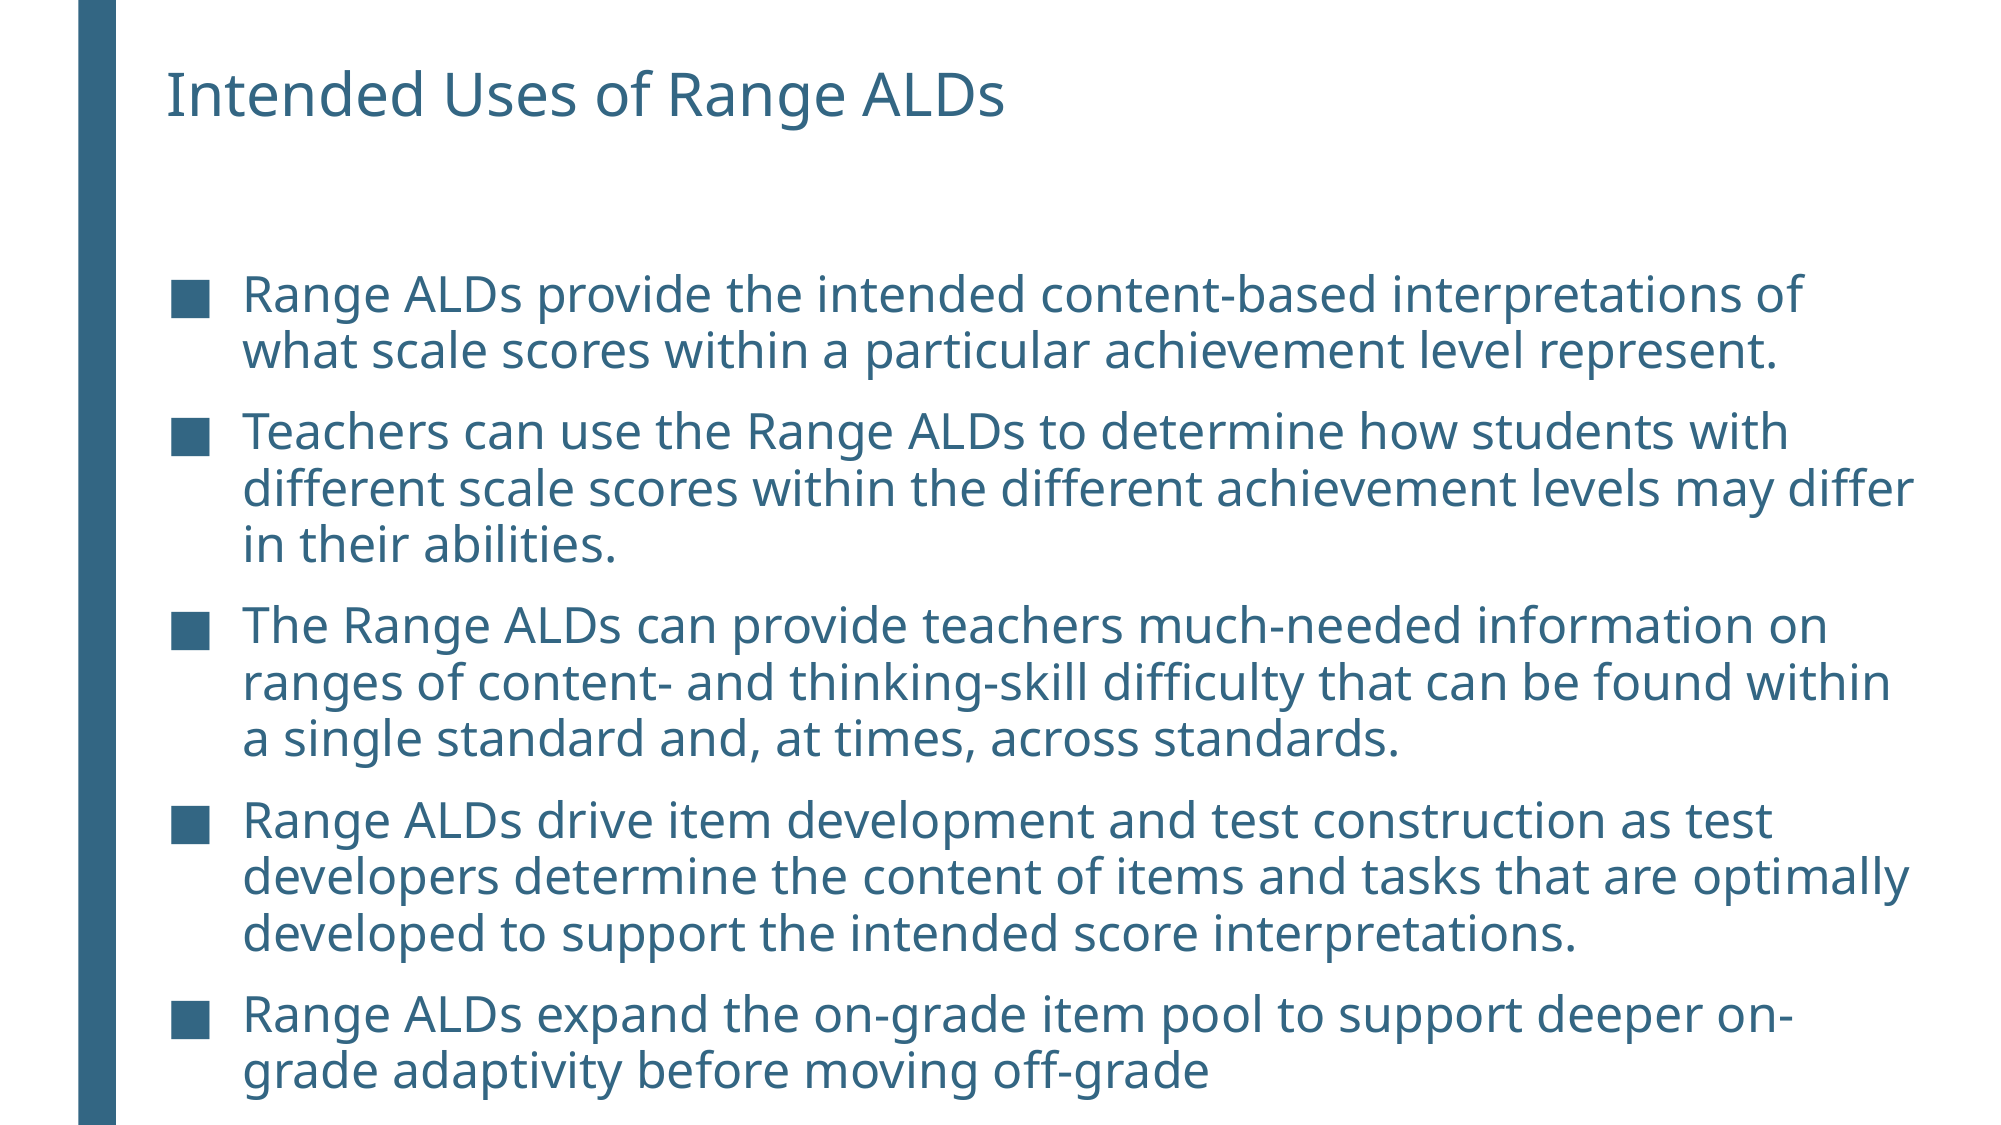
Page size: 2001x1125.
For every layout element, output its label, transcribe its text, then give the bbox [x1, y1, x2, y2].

list Range ALDs provide the intended content-based interpretations of what scale scores within a particular achievement level represent. Teachers can use the Range ALDs to determine how students with different scale scores within the different achievement levels may differ in their abilities. The Range ALDs can provide teachers much-needed information on ranges of content- and thinking-skill difficulty that can be found within a single standard and, at times, across standards. Range ALDs drive item development and test construction as test developers determine the content of items and tasks that are optimally developed to support the intended score interpretations. Range ALDs expand the on-grade item pool to support deeper on-grade adaptivity before moving off-grade [151, 259, 1932, 1046]
title Intended Uses of Range ALDs [151, 57, 1555, 138]
